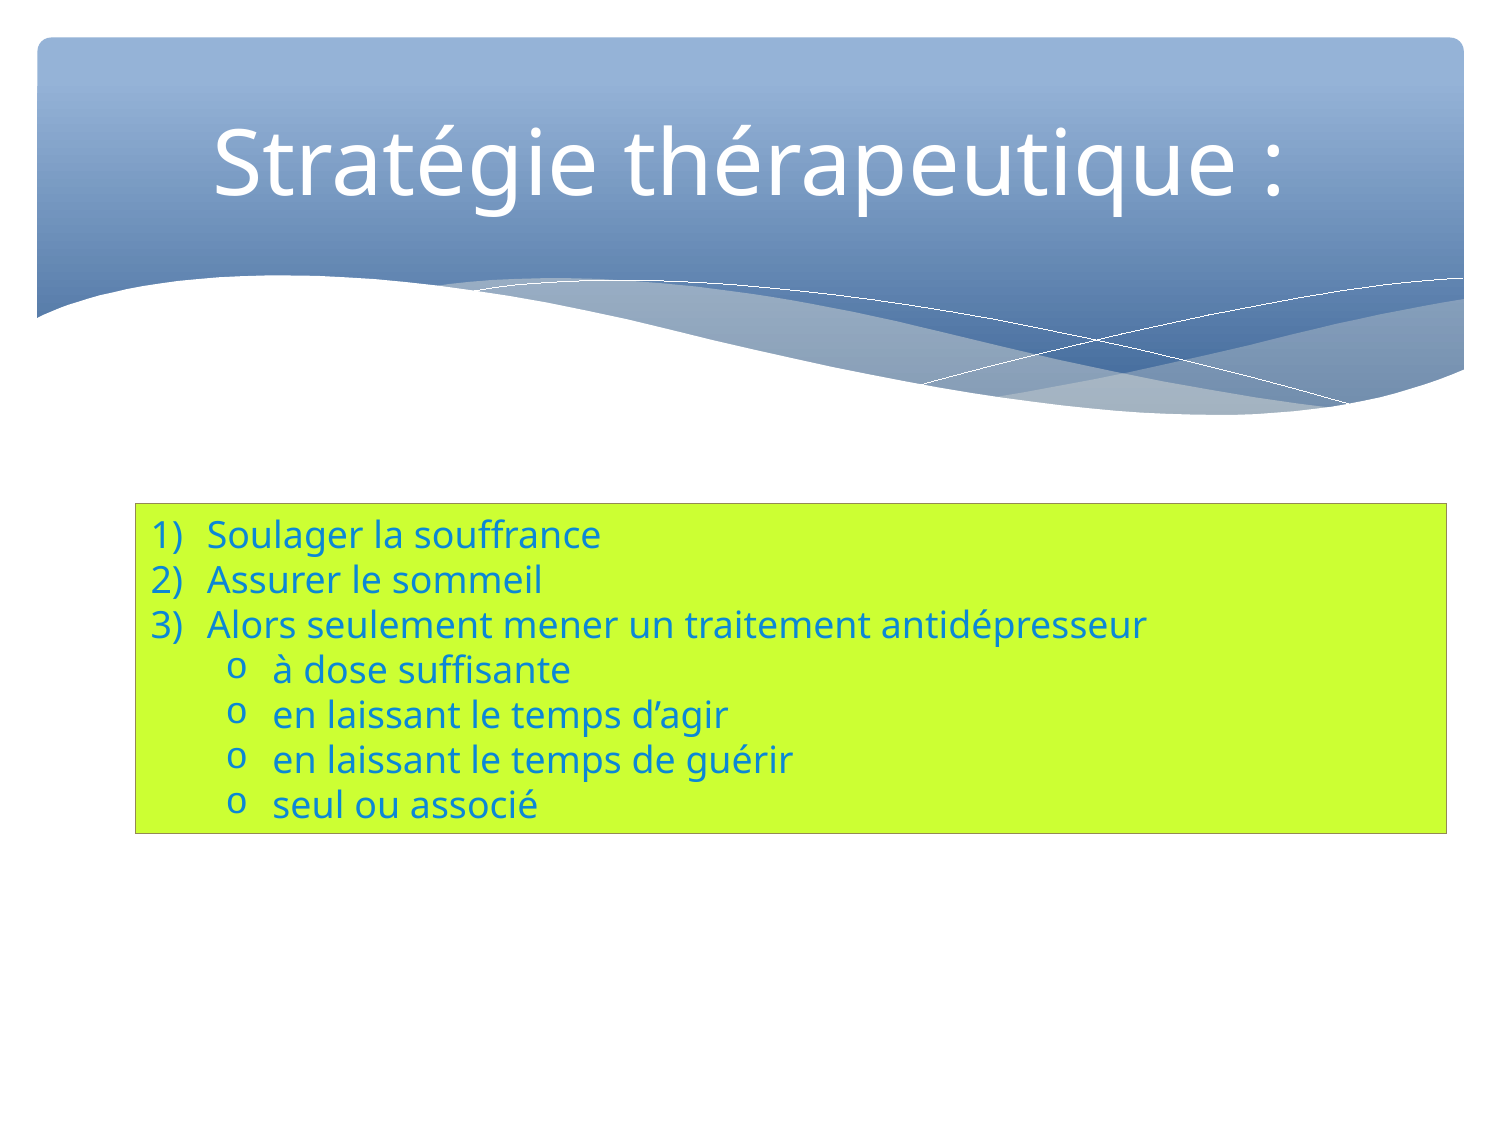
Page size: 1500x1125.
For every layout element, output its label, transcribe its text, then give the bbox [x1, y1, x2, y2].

text_box Soulager la souffrance Assurer le sommeil Alors seulement mener un traitement antidépresseur à dose suffisante en laissant le temps d’agir en laissant le temps de guérir seul ou associé [135, 503, 1447, 834]
text_box Stratégie thérapeutique : [75, 55, 1425, 261]
